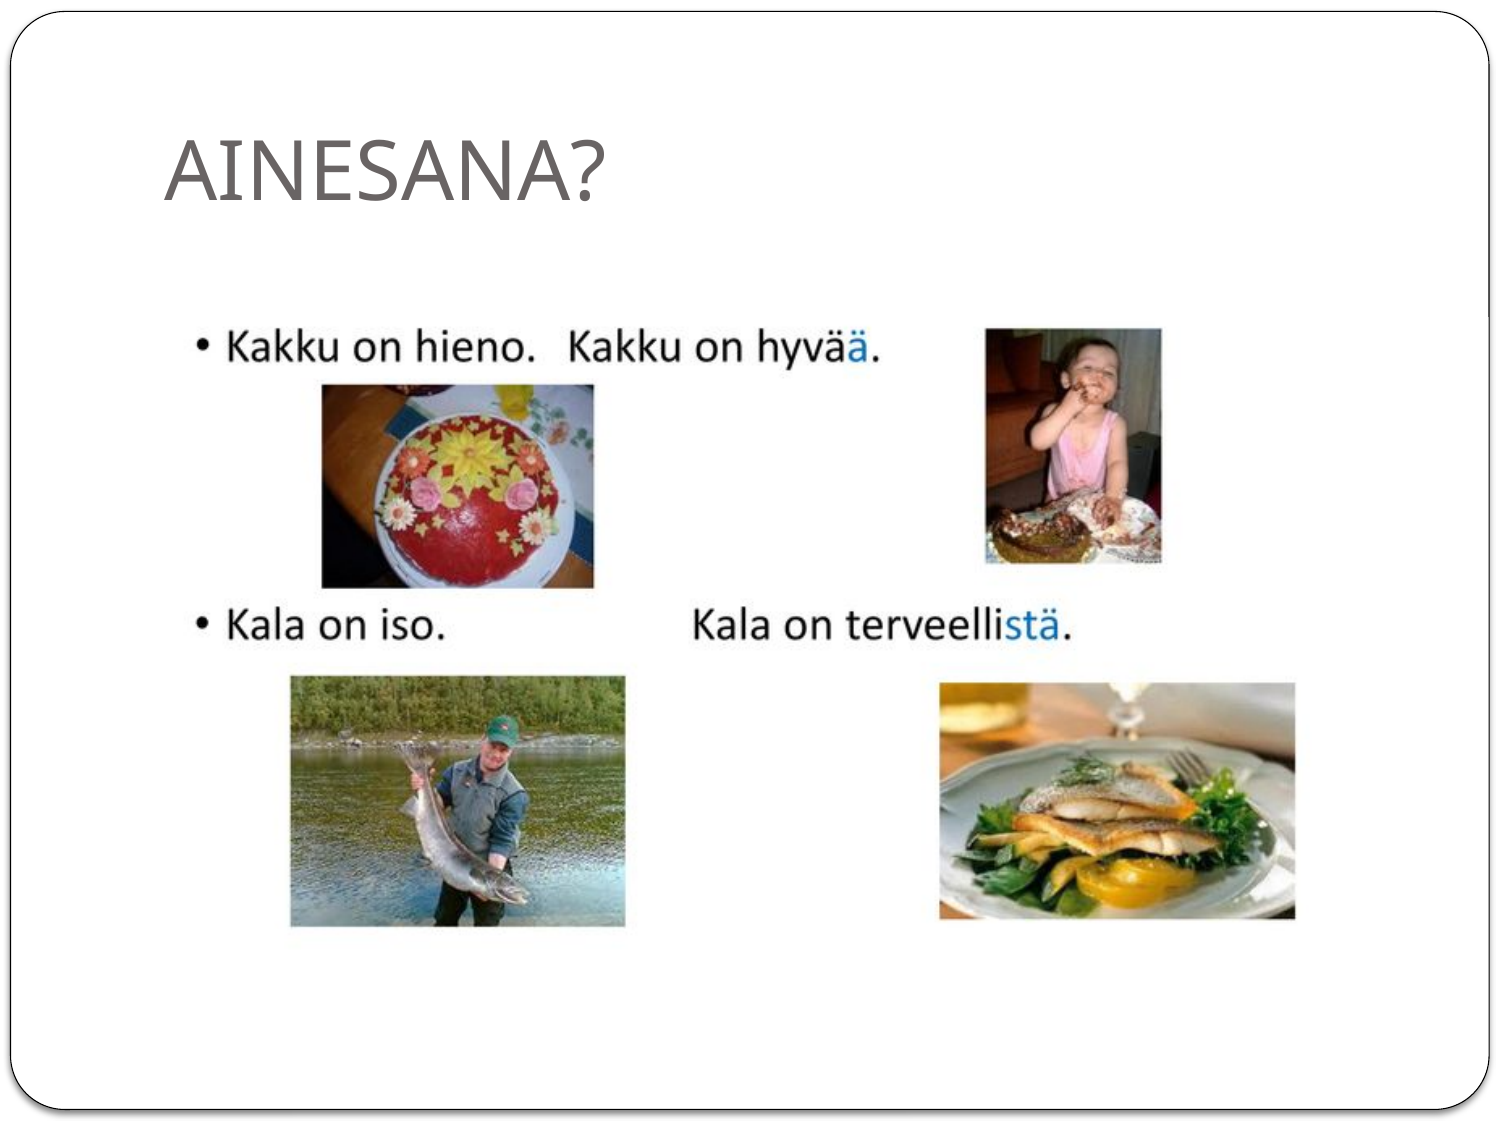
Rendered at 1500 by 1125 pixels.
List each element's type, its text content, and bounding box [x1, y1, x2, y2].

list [145, 278, 1441, 1000]
title AINESANA? [150, 45, 1425, 233]
